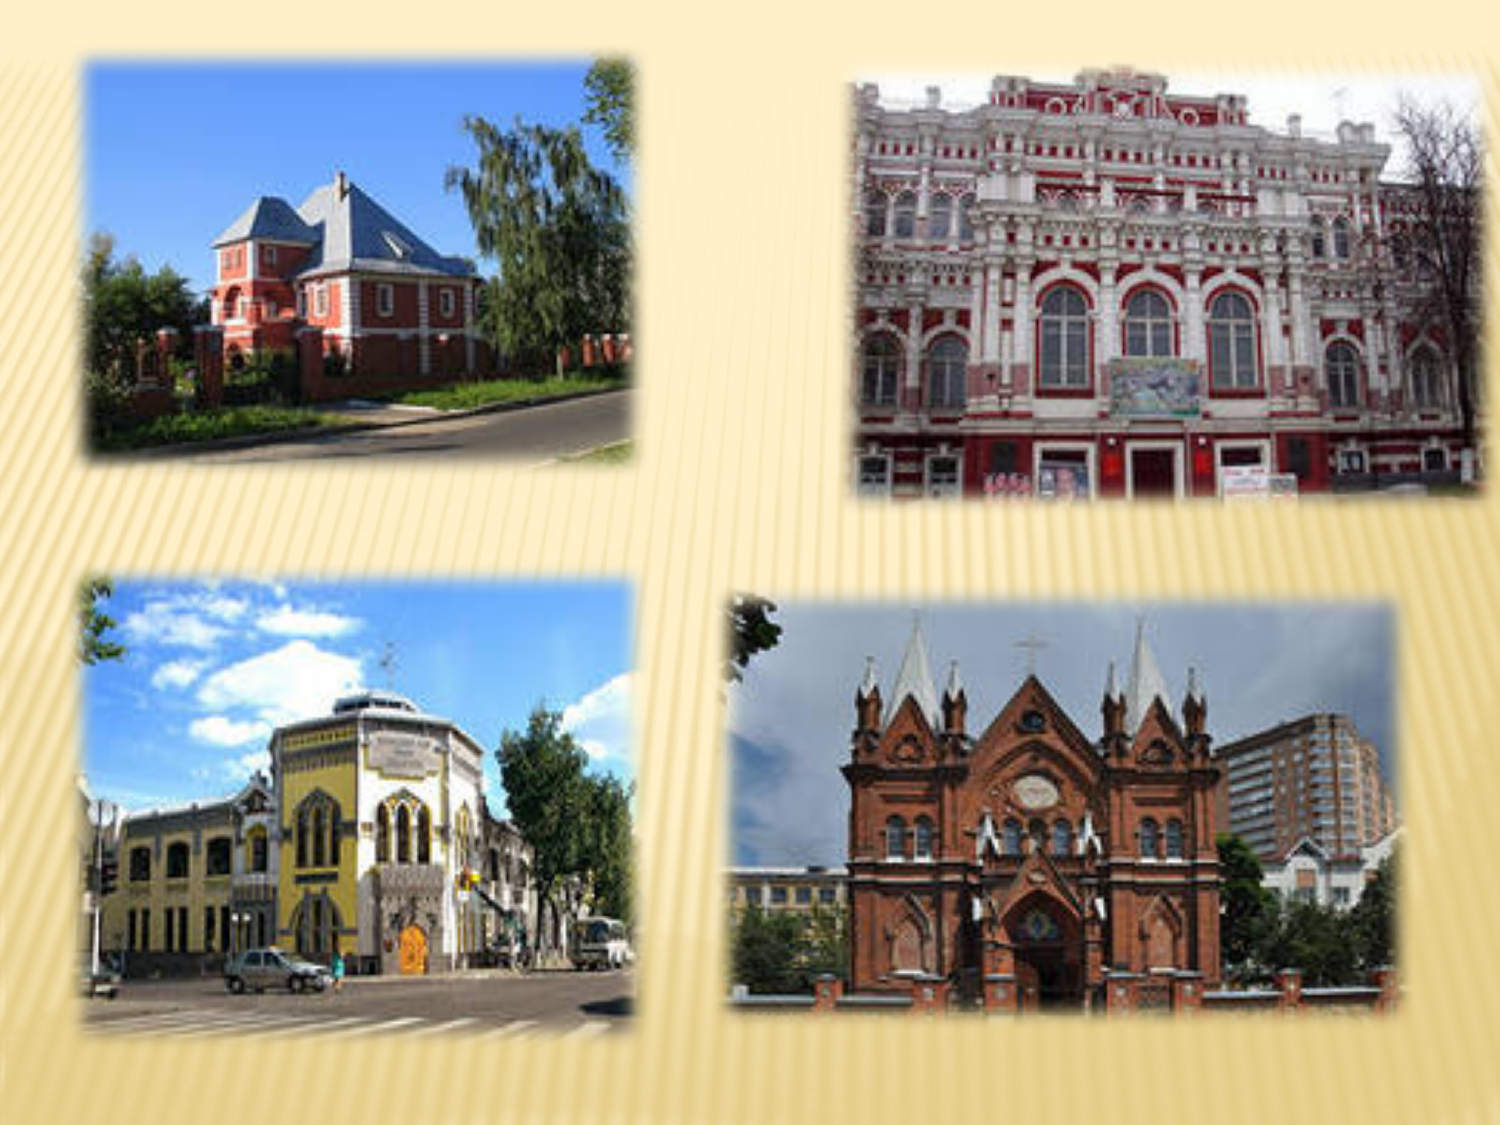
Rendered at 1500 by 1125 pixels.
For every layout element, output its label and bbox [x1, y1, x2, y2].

picture [64, 561, 652, 1051]
picture [64, 42, 652, 481]
list [834, 54, 1500, 516]
picture [710, 581, 1415, 1031]
